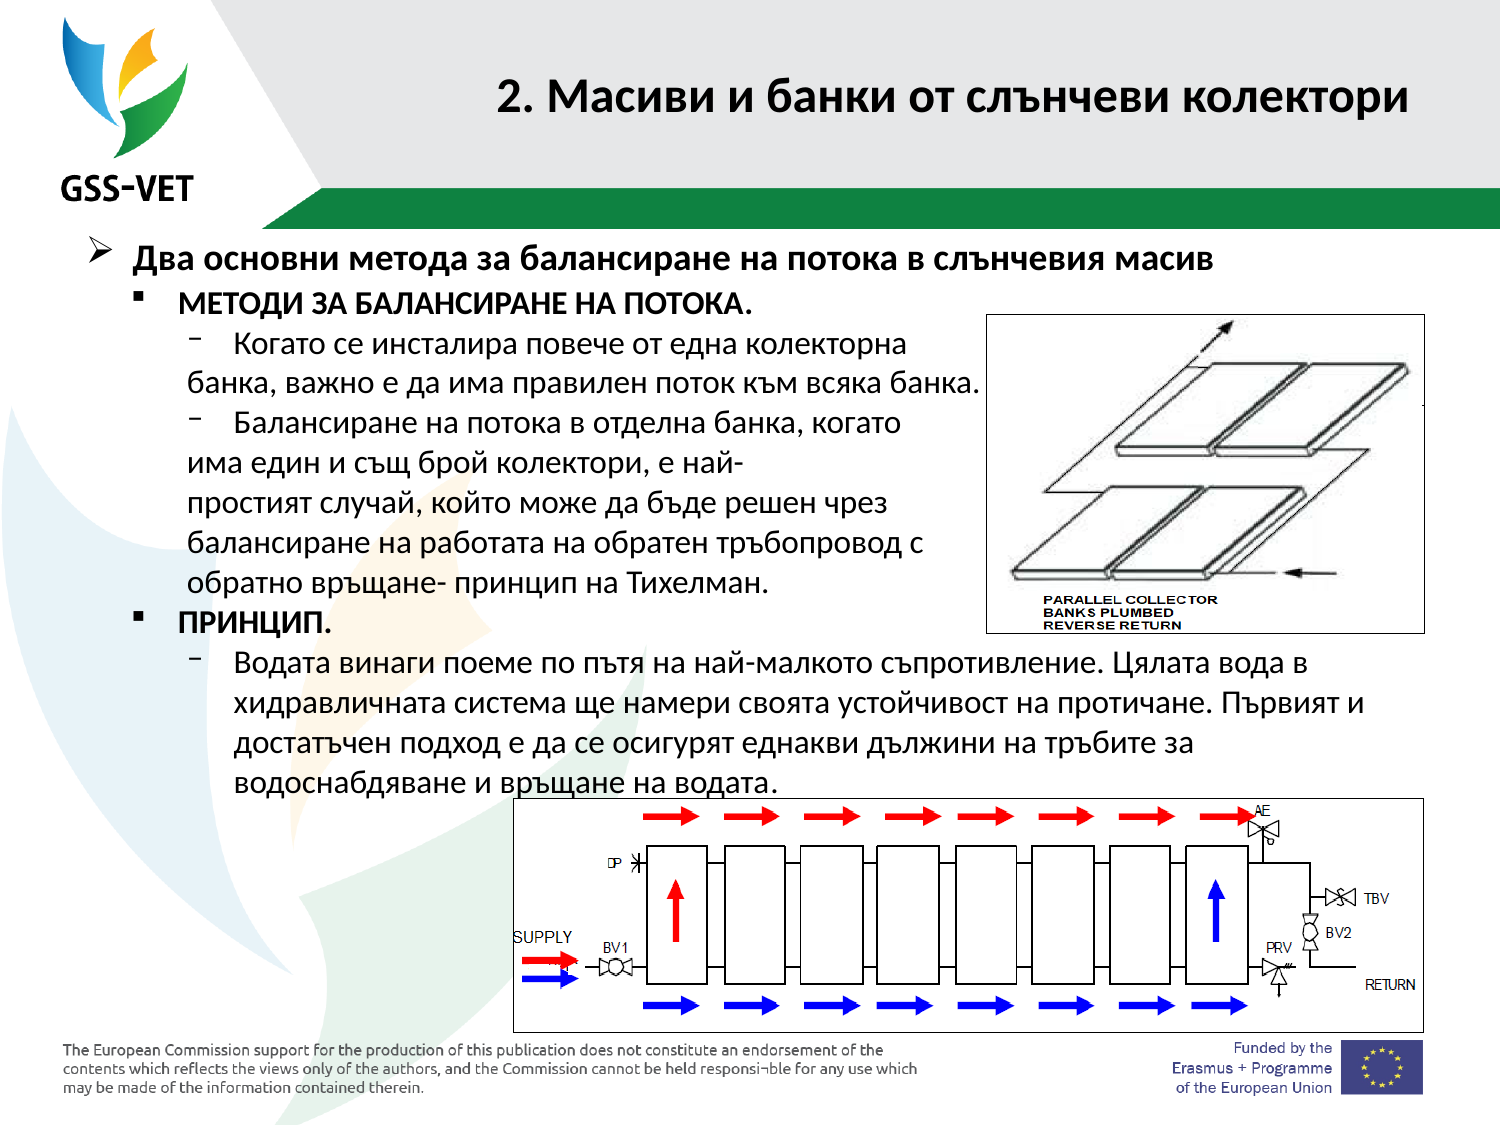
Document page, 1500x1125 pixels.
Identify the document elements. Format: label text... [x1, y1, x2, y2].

text_box МЕТОДИ ЗА БАЛАНСИРАНЕ НА ПОТОКА. Когато се инсталира повече от една колекторна банка, важно е да има правилен поток към всяка банка. Балансиране на потока в отделна банка, когато има един и същ брой колектори, е най- простият случай, който може да бъде решен чрез балансиране на работата на обратен тръбопровод с обратно връщане- принцип на Тихелман. ПРИНЦИП. Водата винаги поеме по пътя на най-малкото съпротивление. Цялата вода в хидравличната система ще намери своята устойчивост на протичане. Първият и достатъчен подход е да се осигурят еднакви дължини на тръбите за водоснабдяване и връщане на водата. [116, 273, 1422, 808]
title 2. Масиви и банки от слънчеви колектори [324, 0, 1425, 185]
picture [0, 0, 1500, 1125]
text_box Два основни метода за балансиране на потока в слънчевия масив [71, 225, 1447, 285]
